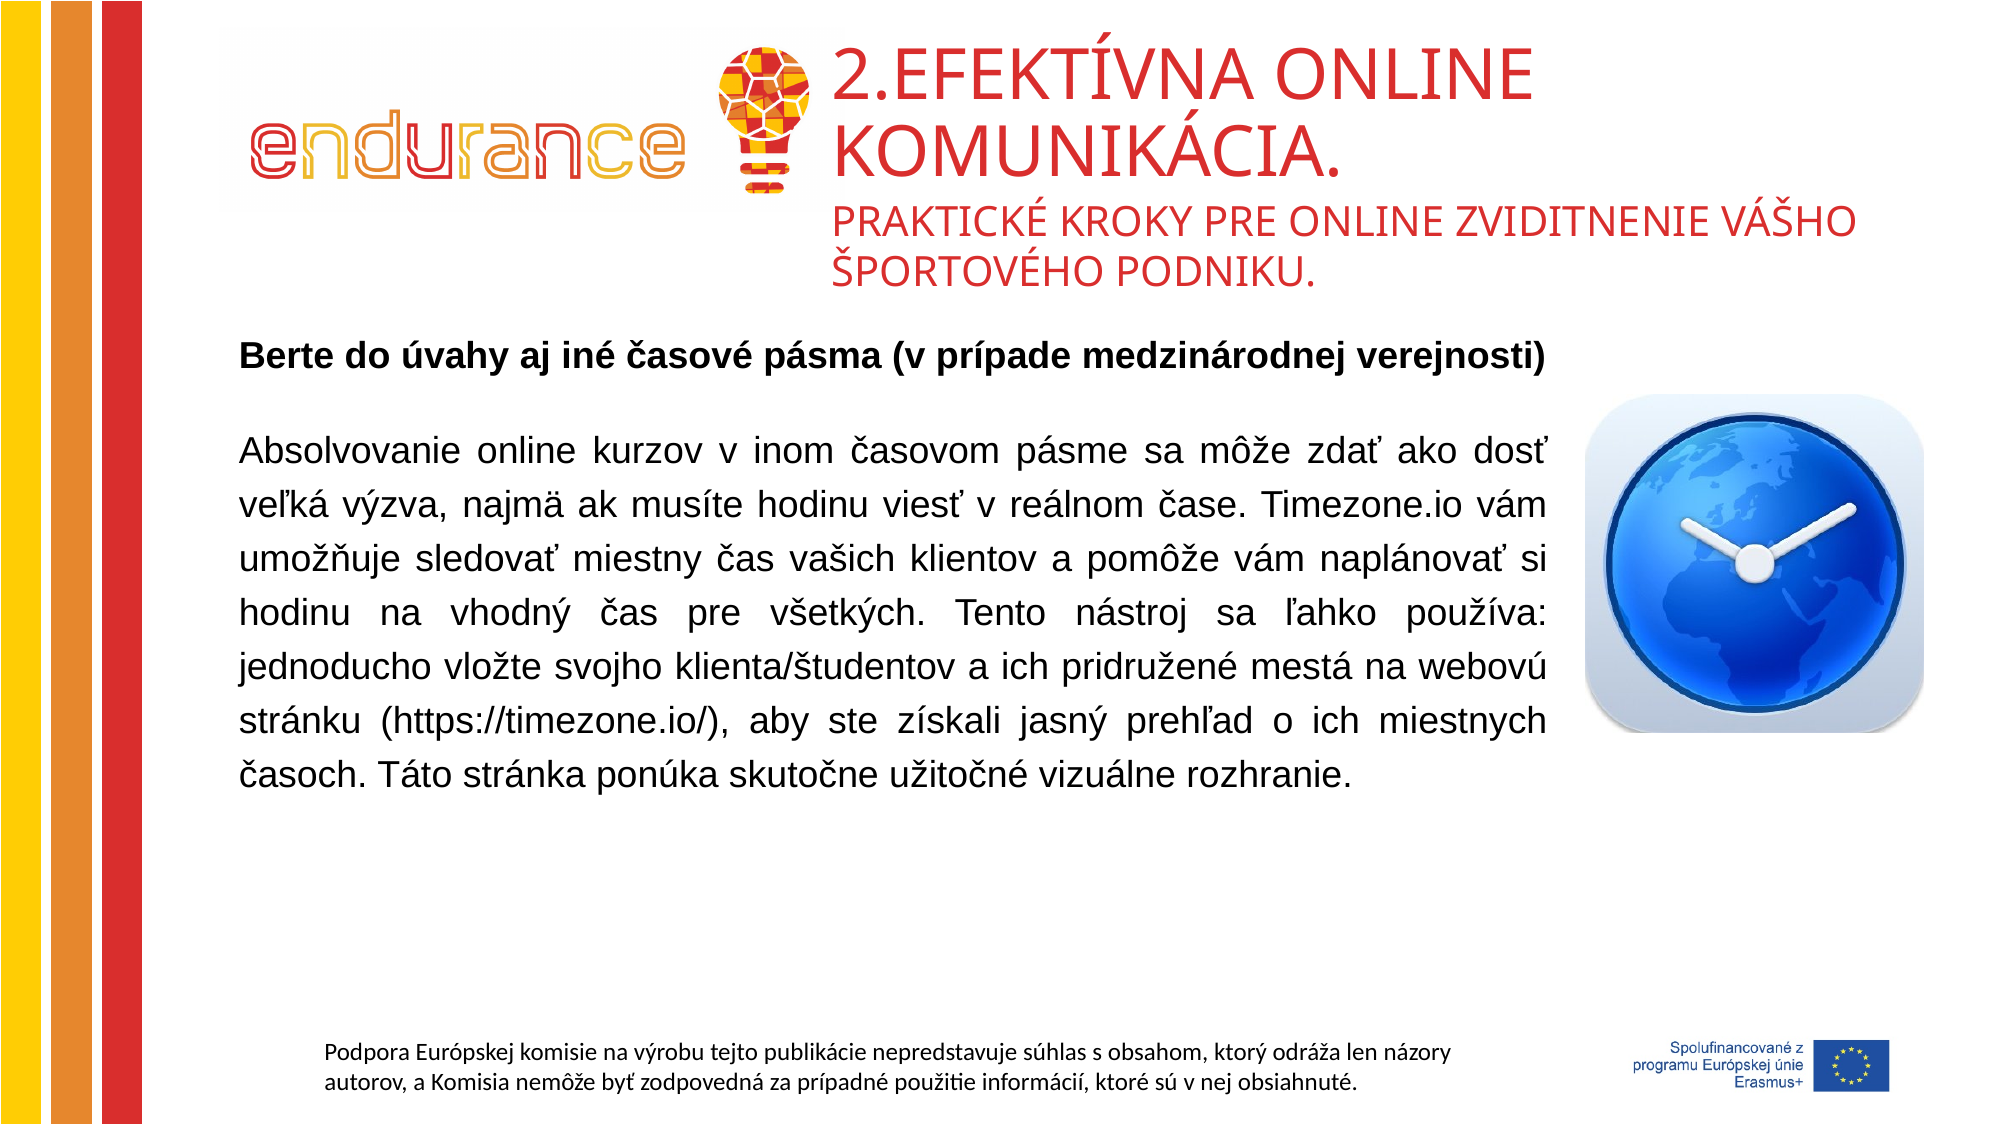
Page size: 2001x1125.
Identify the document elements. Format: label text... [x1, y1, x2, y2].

text_box [49, 0, 94, 1125]
text_box 2.EFEKTÍVNA ONLINE KOMUNIKÁCIA. [845, 106, 2000, 199]
text_box PRAKTICKÉ KROKY PRE ONLINE ZVIDITNENIE VÁŠHO ŠPORTOVÉHO PODNIKU. [816, 187, 1987, 352]
picture [218, 27, 845, 212]
picture [1585, 394, 1924, 733]
subtitle Berte do úvahy aj iné časové pásma (v prípade medzinárodnej verejnosti) Absolvovanie online kurzov v inom časovom pásme sa môže zdať ako dosť veľká výzva, najmä ak musíte hodinu viesť v reálnom čase. Timezone.io vám umožňuje sledovať miestny čas vašich klientov a pomôže vám naplánovať si hodinu na vhodný čas pre všetkých. Tento nástroj sa ľahko používa: jednoducho vložte svojho klienta/študentov a ich pridružené mestá na webovú stránku (https://timezone.io/), aby ste získali jasný prehľad o ich miestnych časoch. Táto stránka ponúka skutočne užitočné vizuálne rozhranie. [223, 233, 1563, 874]
text_box [0, 0, 43, 1125]
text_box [309, 1027, 1901, 1105]
text_box [100, 0, 144, 1125]
